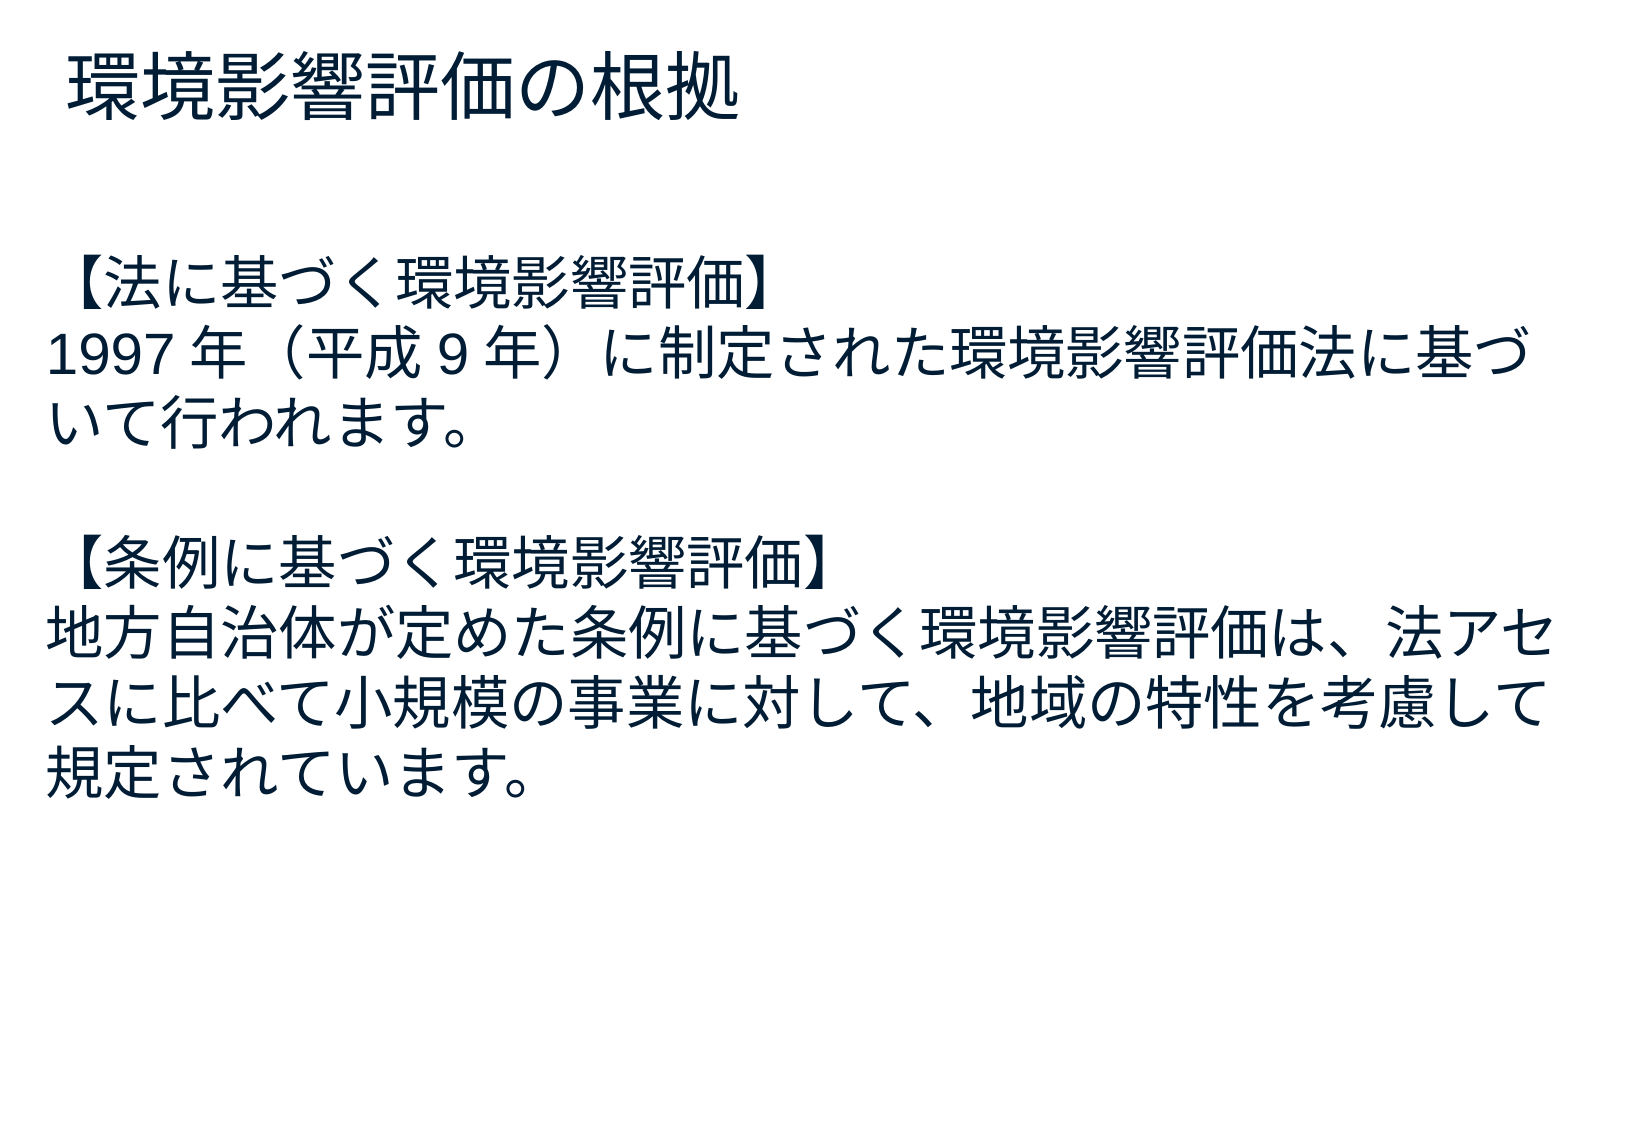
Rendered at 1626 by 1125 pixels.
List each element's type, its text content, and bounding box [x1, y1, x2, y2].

text_box 【法に基づく環境影響評価】﻿ 1997年（平成9年）に制定された環境影響評価法に基づいて行われます。 【条例に基づく環境影響評価】﻿ 地方自治体が定めた条例に基づく環境影響評価は、法アセスに比べて小規模の事業に対して、地域の特性を考慮して規定されています。 ﻿ [45, 231, 1580, 906]
text_box 環境影響評価の根拠 [49, 32, 762, 138]
